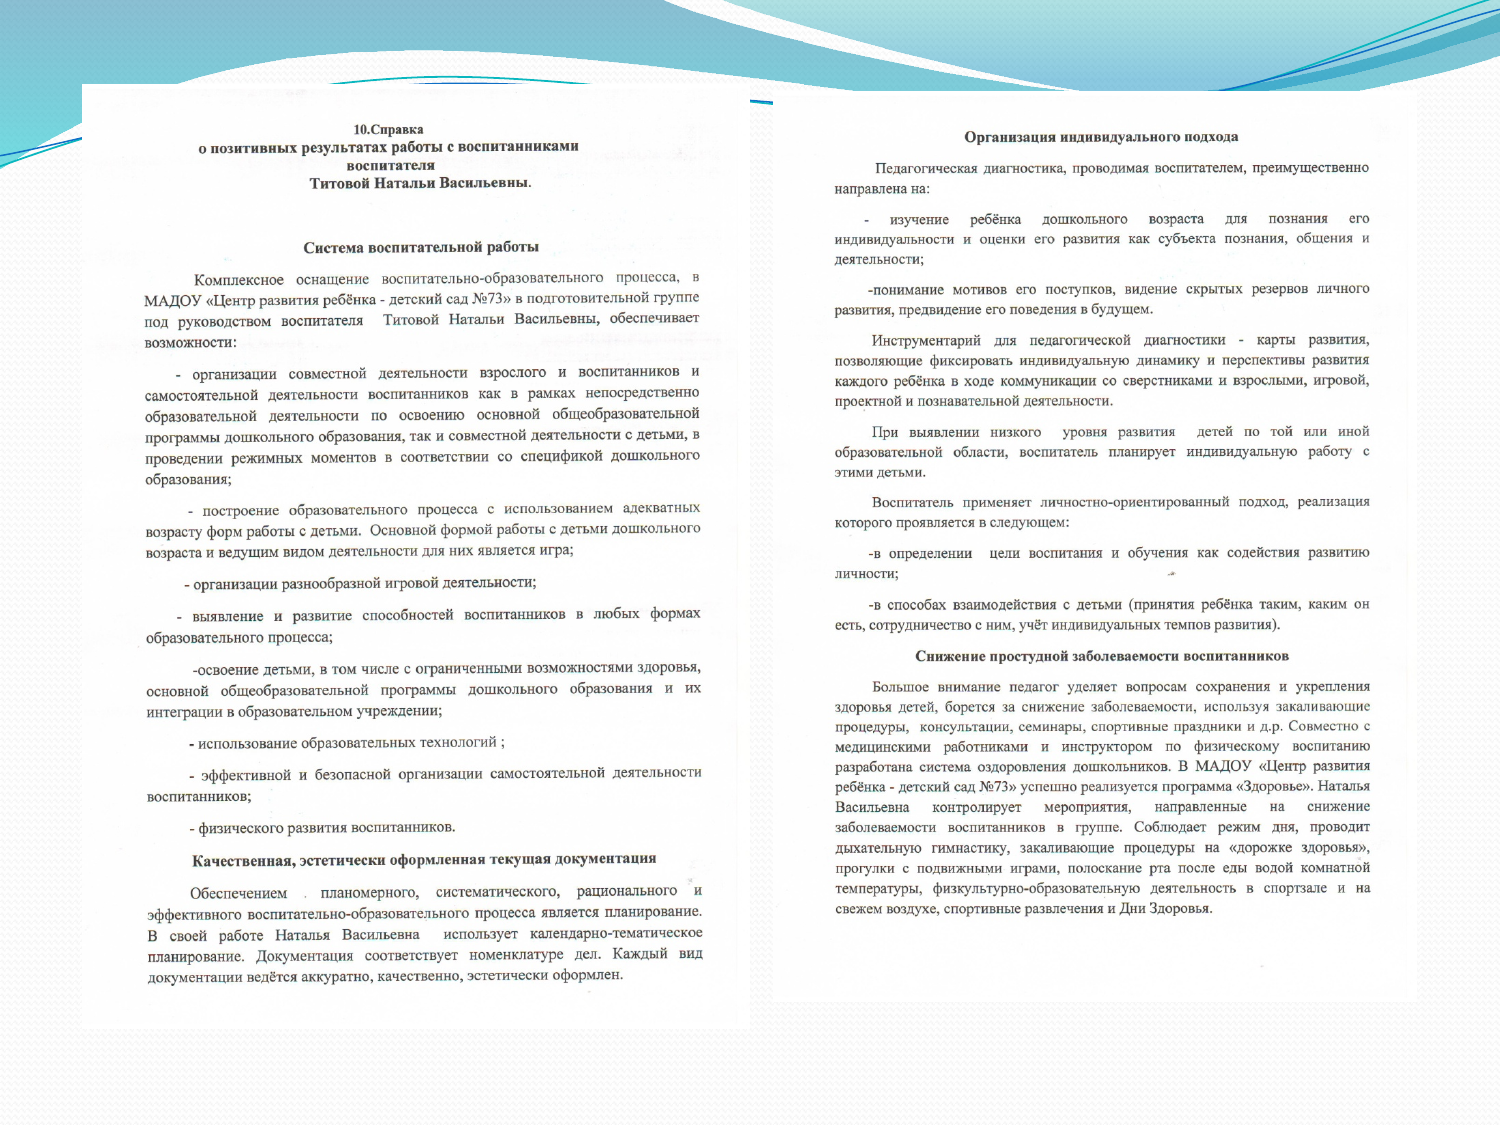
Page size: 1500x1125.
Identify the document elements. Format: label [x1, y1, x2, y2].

picture [773, 91, 1417, 1002]
picture [81, 83, 751, 1030]
